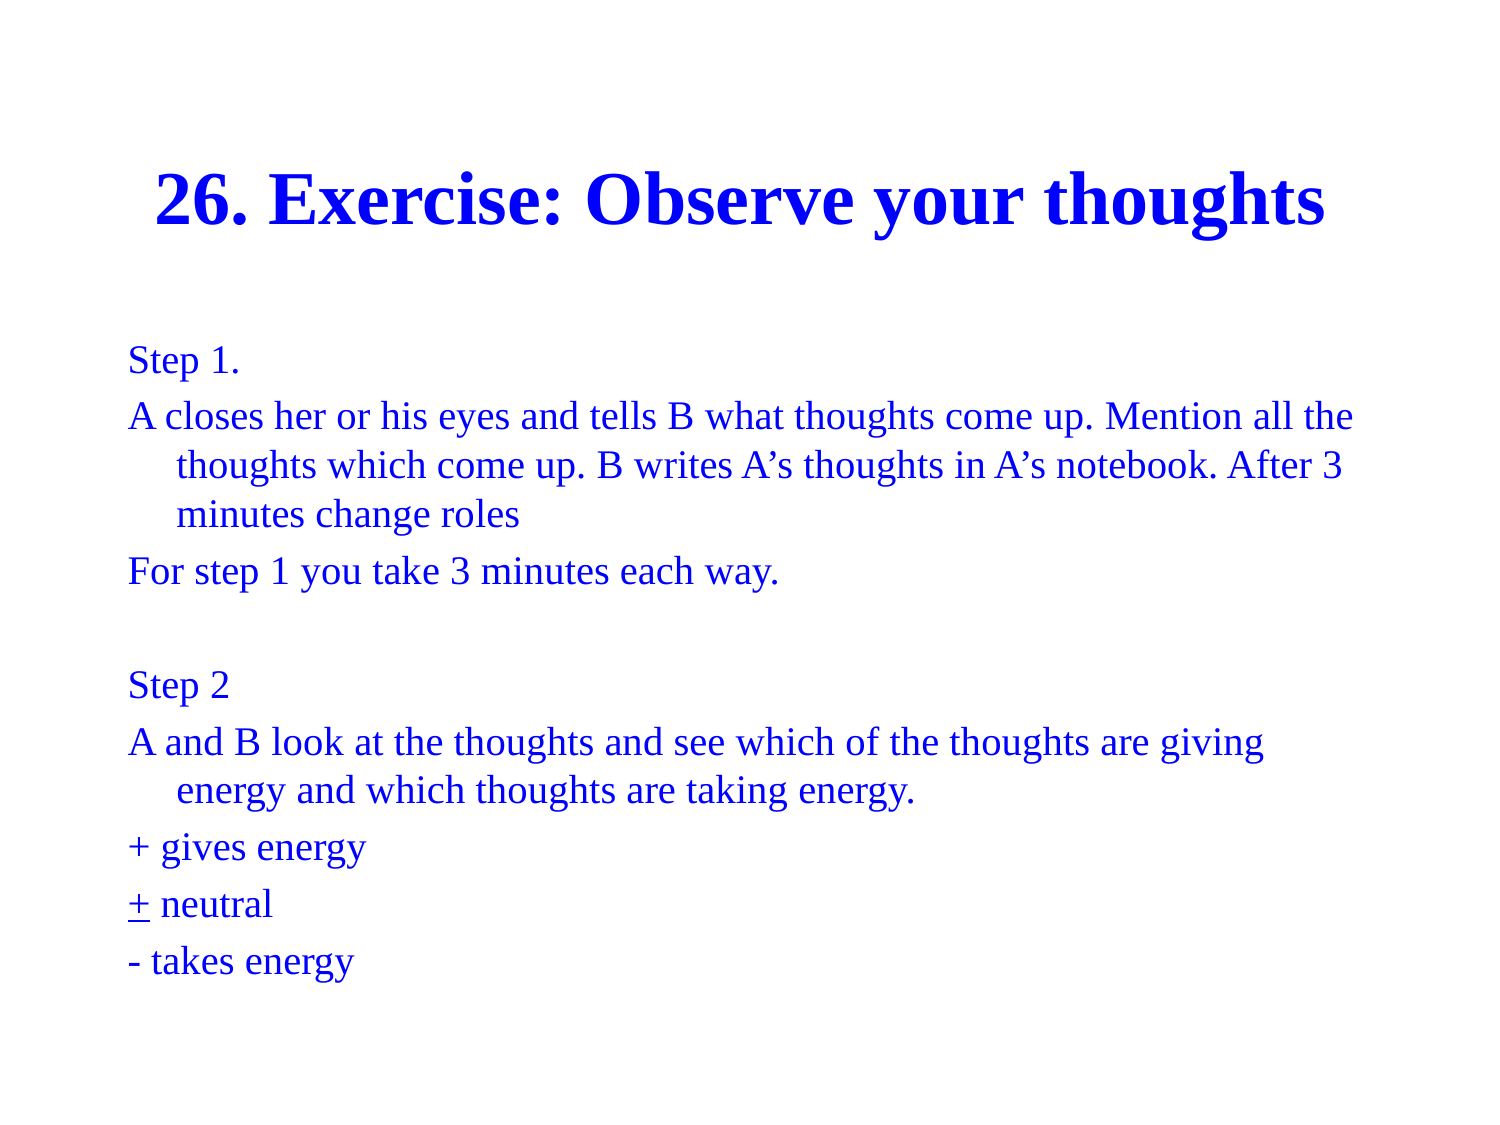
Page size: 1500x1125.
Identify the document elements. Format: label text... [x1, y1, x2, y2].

list Step 1. A closes her or his eyes and tells B what thoughts come up. Mention all the thoughts which come up. B writes A’s thoughts in A’s notebook. After 3 minutes change roles For step 1 you take 3 minutes each way. Step 2 A and B look at the thoughts and see which of the thoughts are giving energy and which thoughts are taking energy. + gives energy + neutral - takes energy [112, 324, 1388, 1001]
title 26. Exercise: Observe your thoughts [112, 99, 1388, 288]
